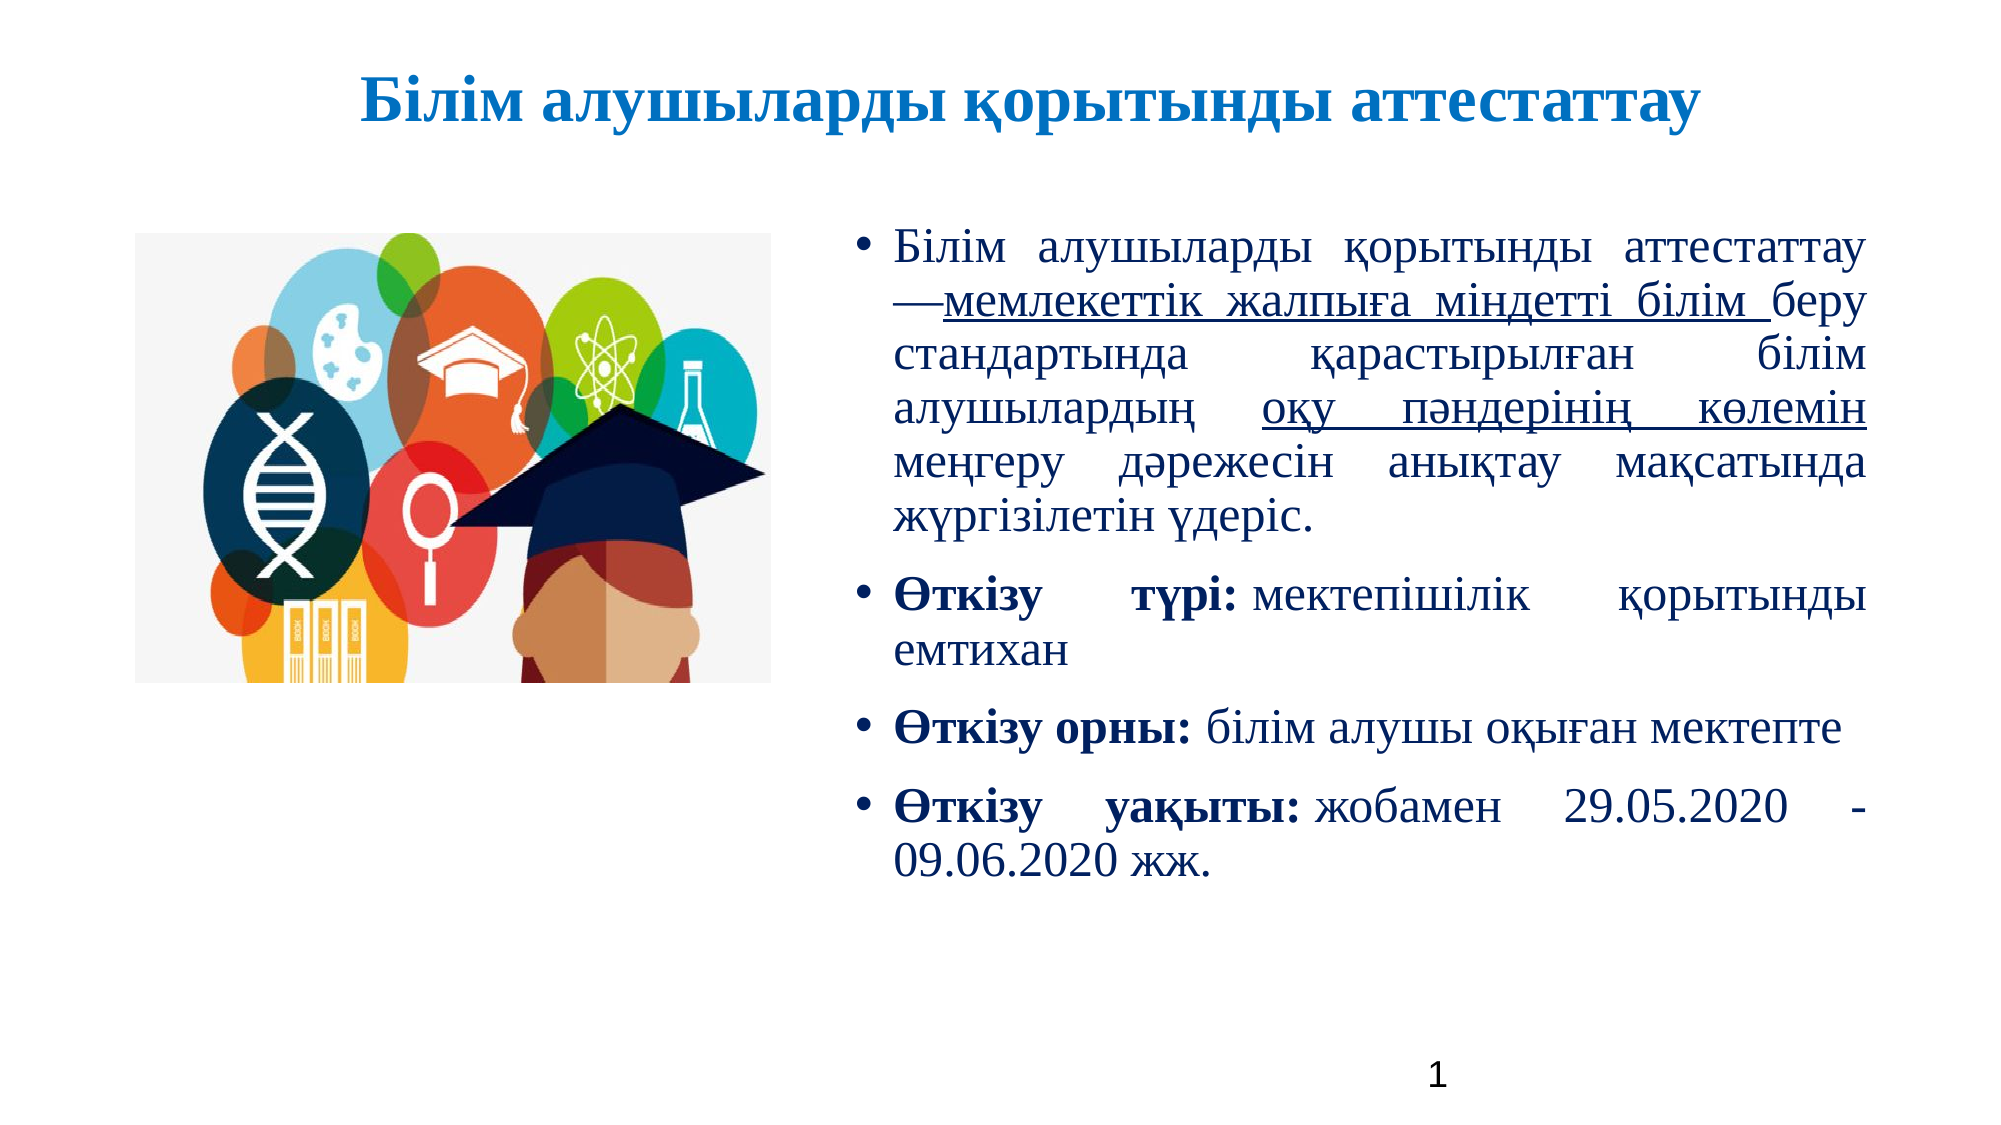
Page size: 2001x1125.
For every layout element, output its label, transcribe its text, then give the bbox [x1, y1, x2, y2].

list Білім алушыларды қорытынды аттестаттау —мемлекеттік жалпыға міндетті білім беру стандартында қарастырылған білім алушылардың оқу пәндерінің көлемін меңгеру дәрежесін анықтау мақсатында жүргізілетін үдеріс. Өткізу түрі: мектепішілік қорытынды емтихан Өткізу орны: білім алушы оқыған мектепте Өткізу уақыты: жобамен 29.05.2020 - 09.06.2020 жж. [841, 211, 1883, 856]
slide_number 1 [1412, 1042, 1863, 1103]
text_box Білім алушыларды қорытынды аттестаттау [345, 47, 1719, 143]
picture [134, 233, 771, 683]
